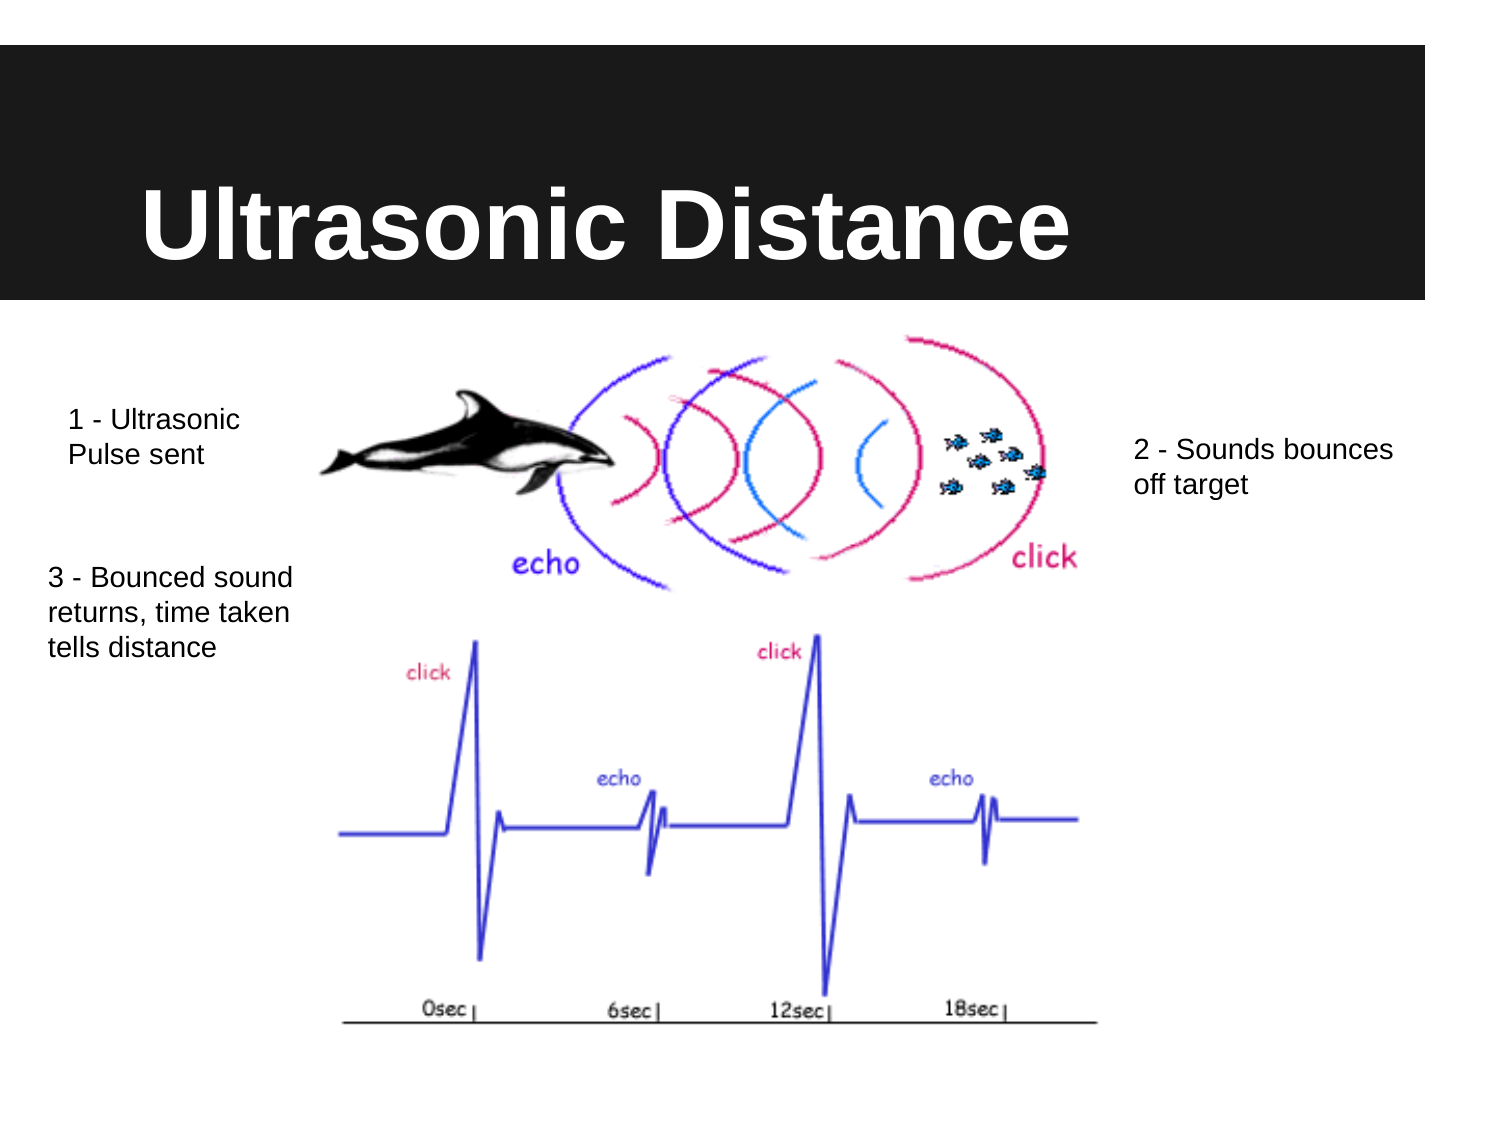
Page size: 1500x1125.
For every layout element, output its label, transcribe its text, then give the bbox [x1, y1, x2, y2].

text_box 3 - Bounced sound returns, time taken tells distance [33, 543, 351, 679]
title Ultrasonic Distance [75, 76, 1425, 295]
text_box [313, 325, 1111, 1070]
text_box 2 - Sounds bounces off target [1118, 415, 1437, 516]
text_box 1 - Ultrasonic Pulse sent [52, 385, 281, 485]
